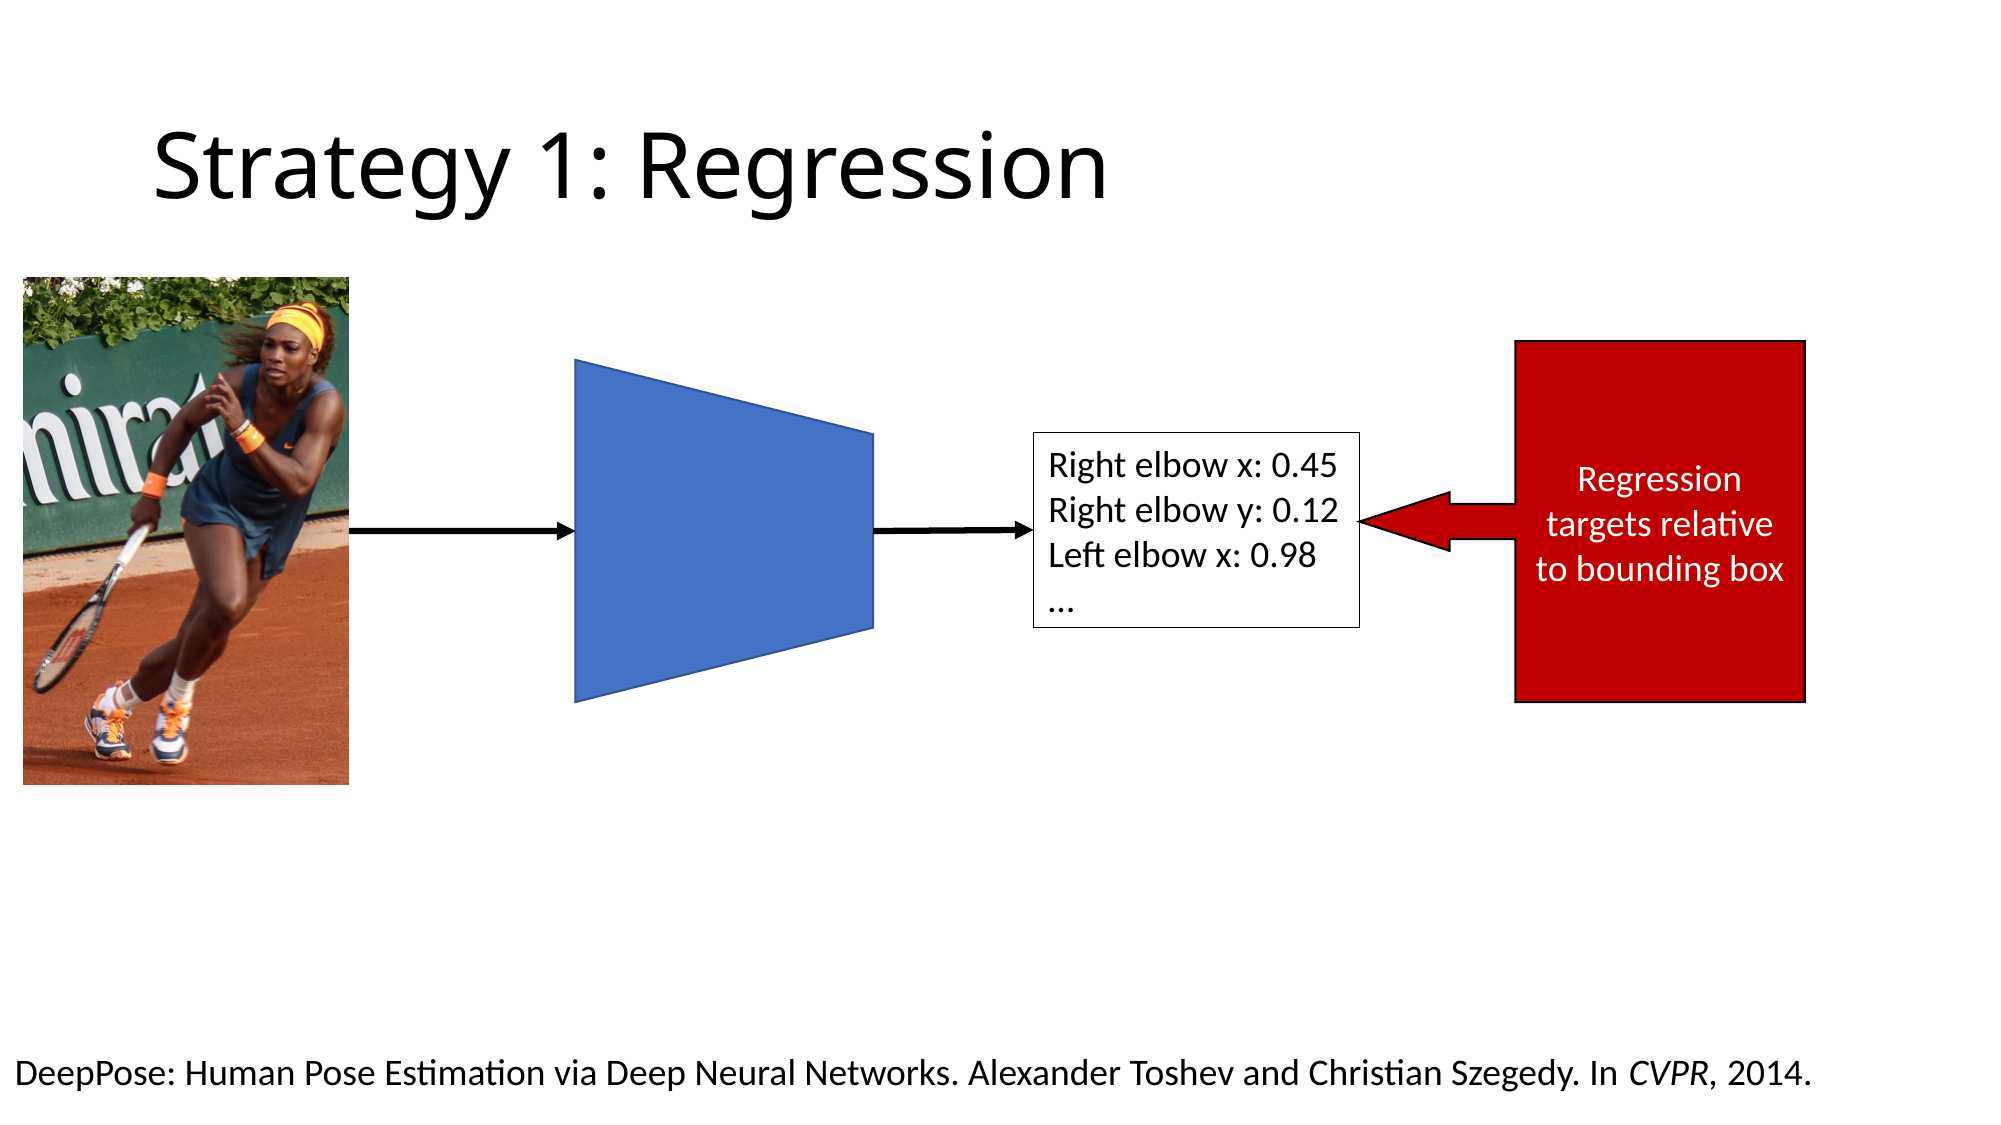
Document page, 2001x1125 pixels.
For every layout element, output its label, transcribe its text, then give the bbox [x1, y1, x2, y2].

picture [23, 277, 349, 785]
text_box Right elbow x: 0.45 Right elbow y: 0.12 Left elbow x: 0.98 … [1033, 432, 1360, 628]
text_box DeepPose: Human Pose Estimation via Deep Neural Networks. Alexander Toshev and Christian Szegedy. In CVPR, 2014. [0, 1040, 2000, 1101]
text_box [574, 358, 875, 704]
title Strategy 1: Regression [137, 59, 1863, 278]
text_box Regression targets relative to bounding box [1356, 340, 1806, 704]
